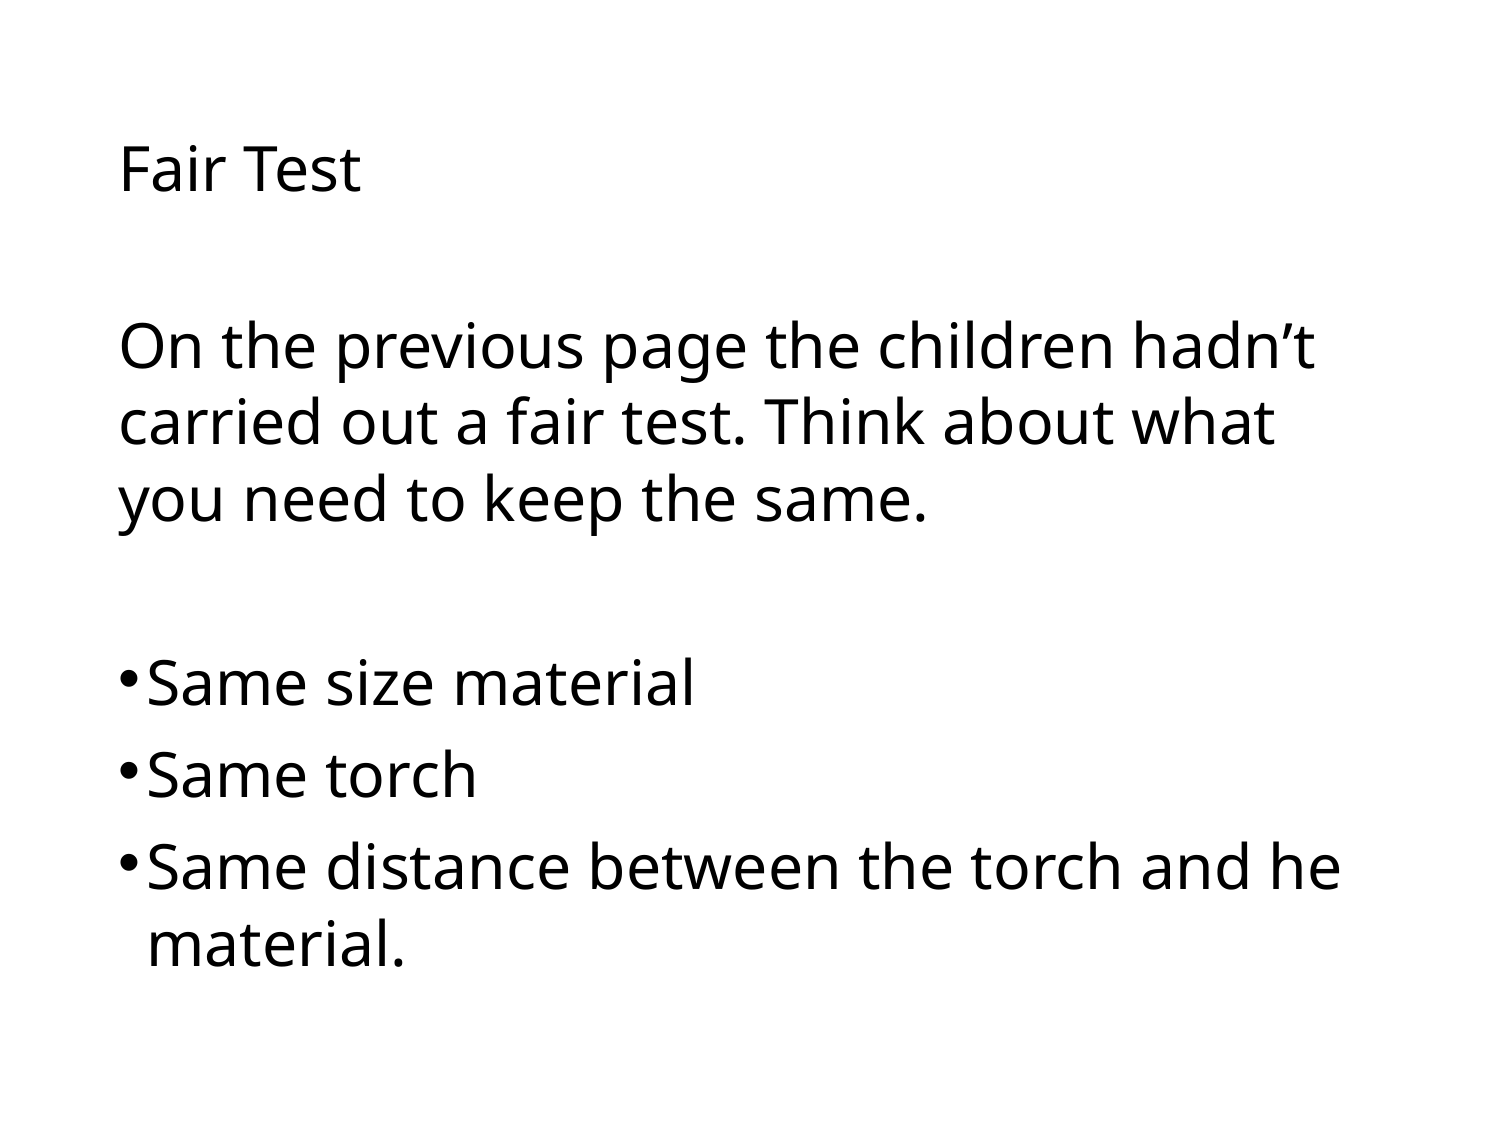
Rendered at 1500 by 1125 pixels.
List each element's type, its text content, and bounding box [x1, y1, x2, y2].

title Fair Test [103, 59, 1397, 278]
list On the previous page the children hadn’t carried out a fair test. Think about what you need to keep the same. Same size material Same torch Same distance between the torch and he material. [103, 299, 1397, 1014]
